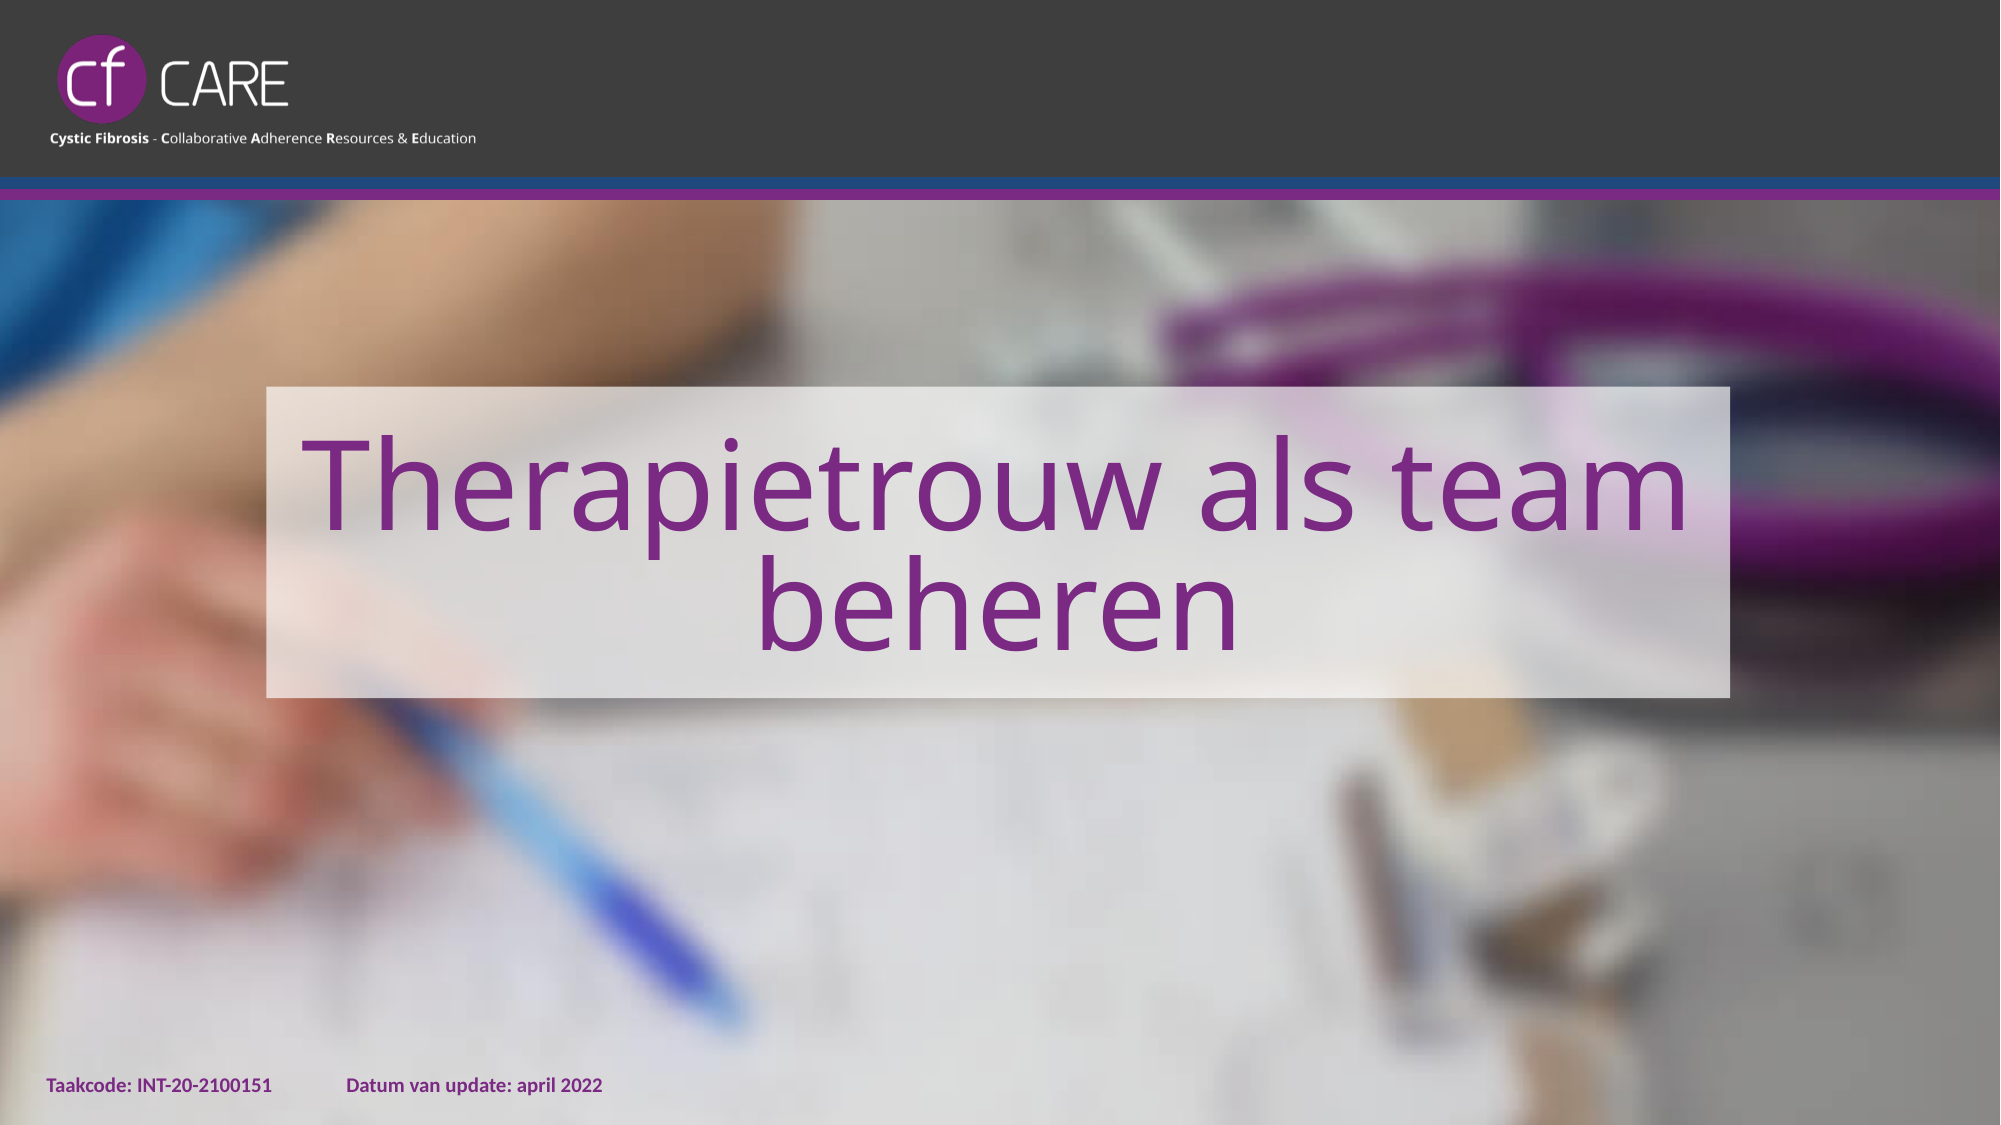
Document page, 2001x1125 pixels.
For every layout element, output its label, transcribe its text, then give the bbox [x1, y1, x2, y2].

picture [0, 200, 2000, 1125]
list Taakcode: INT-20-2100151 Datum van update: april 2022 [46, 968, 1519, 1097]
title Therapietrouw als team beheren [266, 386, 1731, 699]
picture [35, 23, 494, 164]
